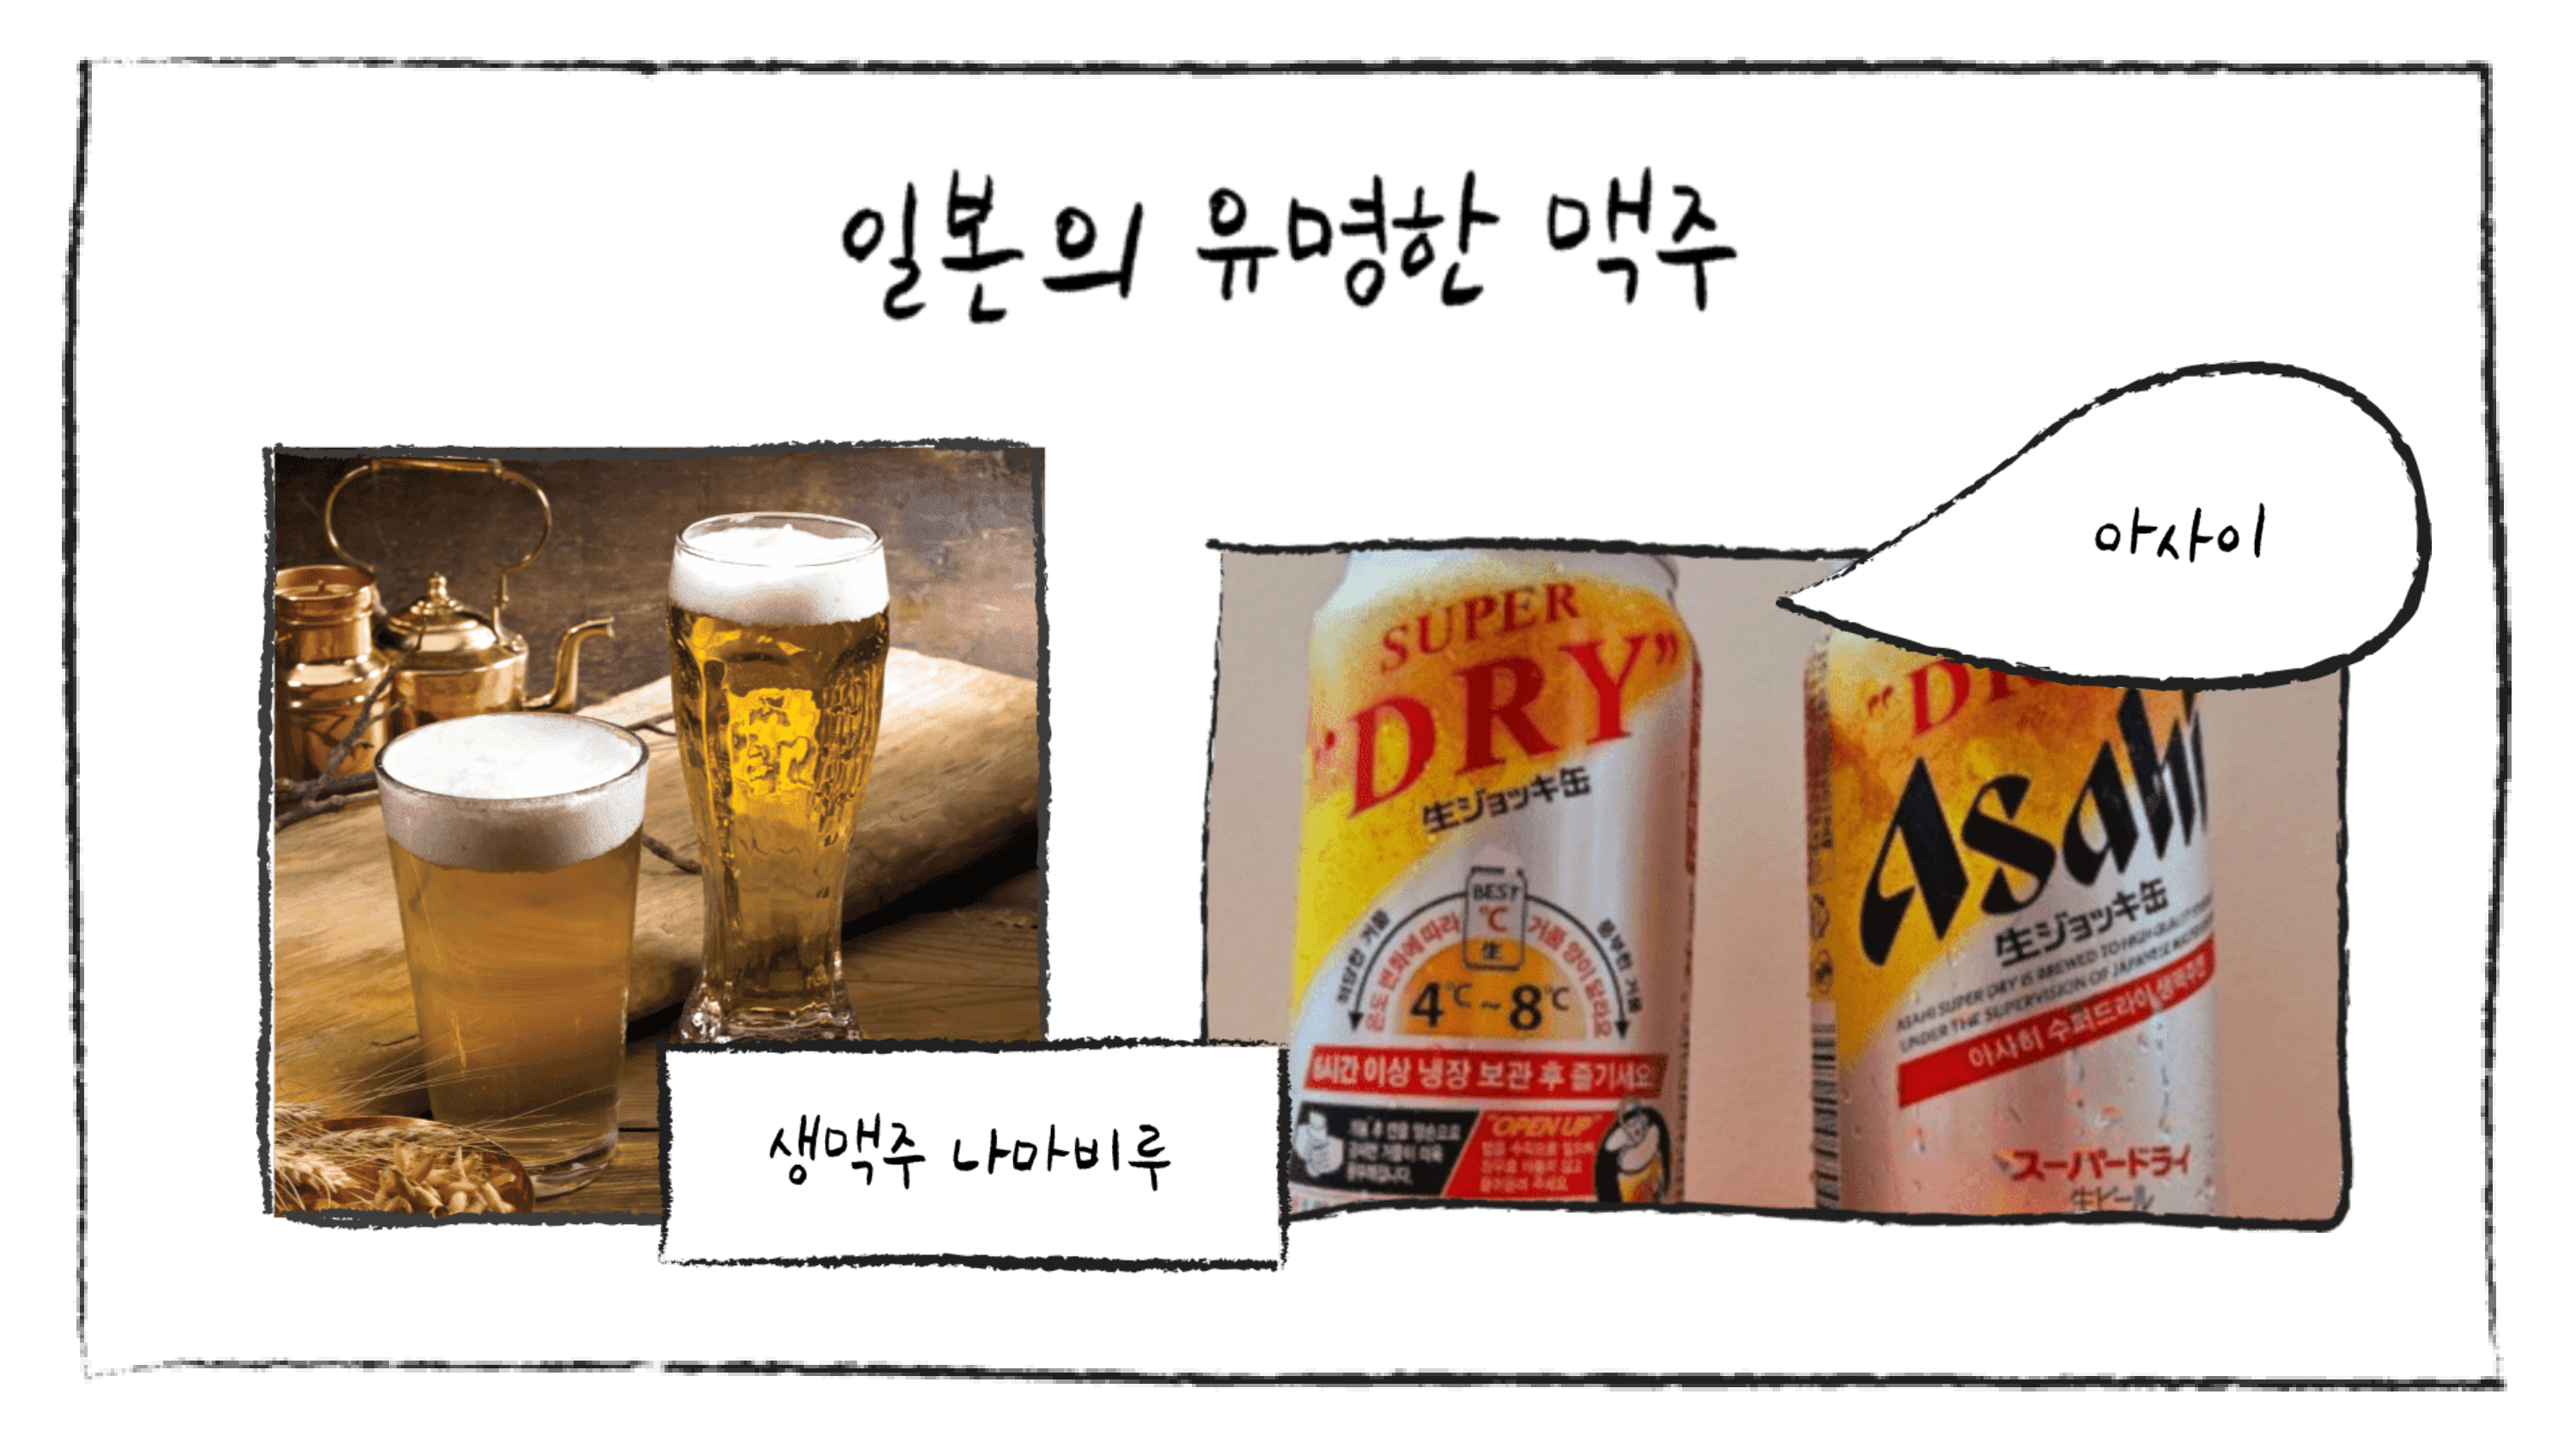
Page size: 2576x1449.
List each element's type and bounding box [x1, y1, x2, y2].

picture [62, 57, 2512, 1392]
